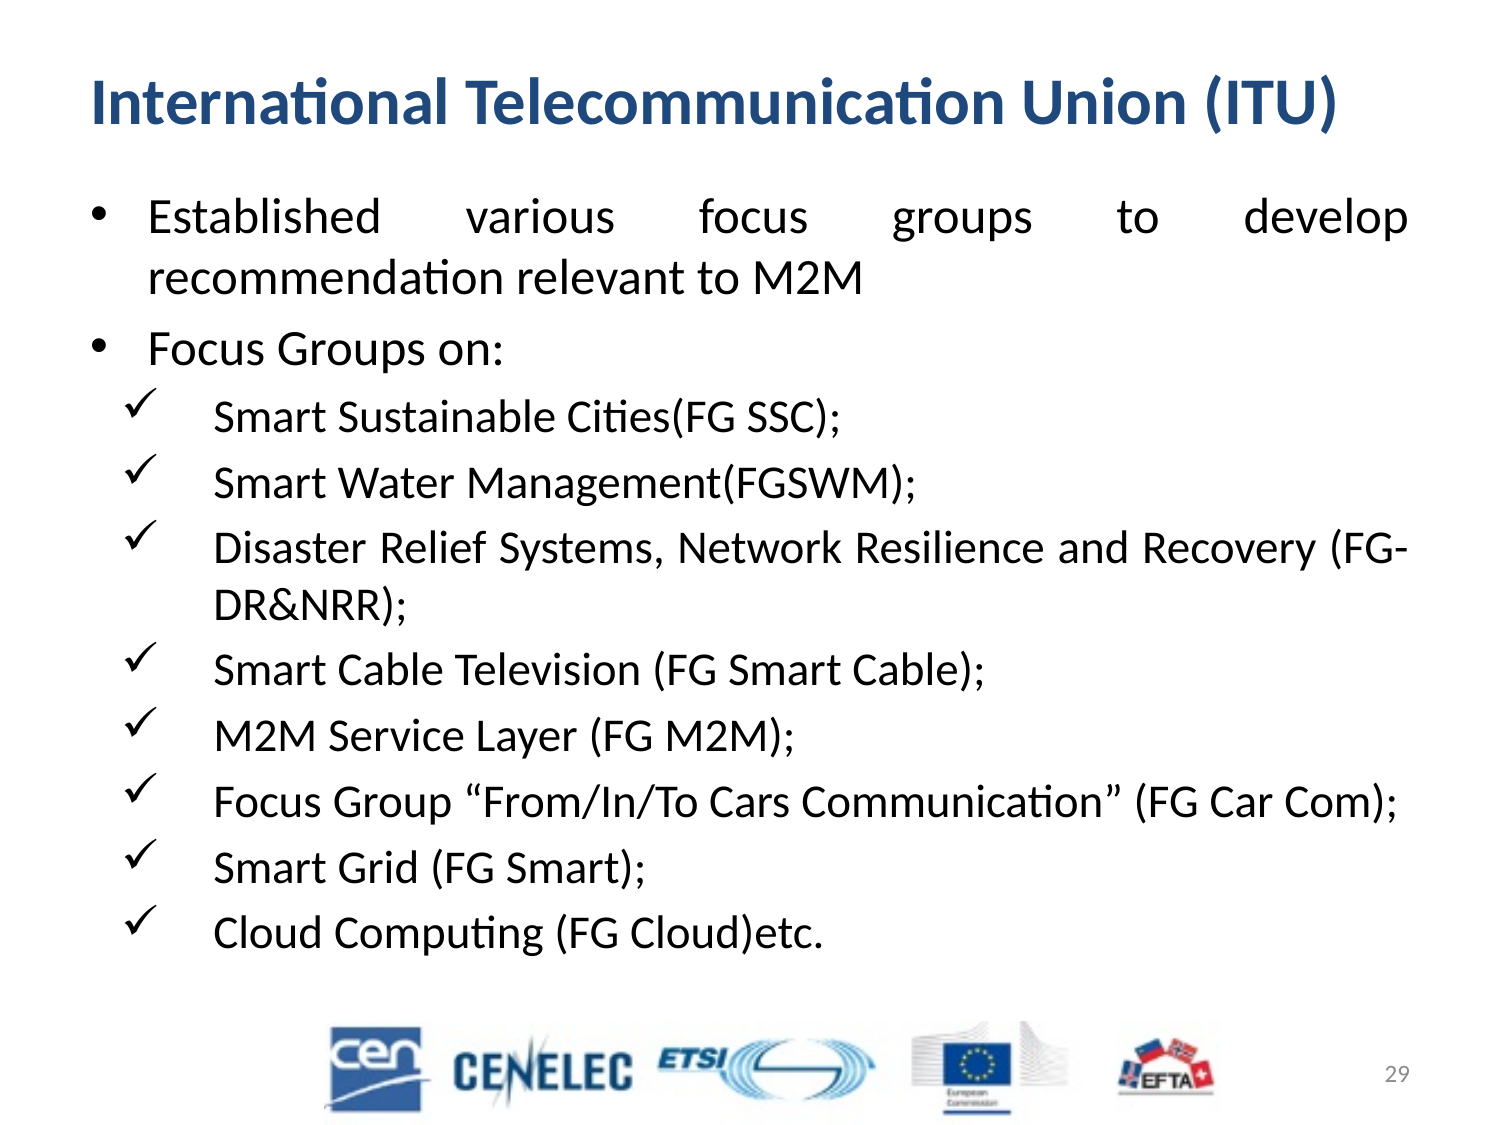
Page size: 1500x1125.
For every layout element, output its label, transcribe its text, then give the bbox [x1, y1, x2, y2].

list Established various focus groups to develop recommendation relevant to M2M Focus Groups on: Smart Sustainable Cities(FG SSC); Smart Water Management(FGSWM); Disaster Relief Systems, Network Resilience and Recovery (FG-DR&NRR); Smart Cable Television (FG Smart Cable); M2M Service Layer (FG M2M); Focus Group “From/In/To Cars Communication” (FG Car Com); Smart Grid (FG Smart); Cloud Computing (FG Cloud)etc. [75, 174, 1425, 1013]
title International Telecommunication Union (ITU) [75, 45, 1425, 150]
picture [324, 1021, 1221, 1125]
slide_number 14 [1074, 1042, 1425, 1103]
